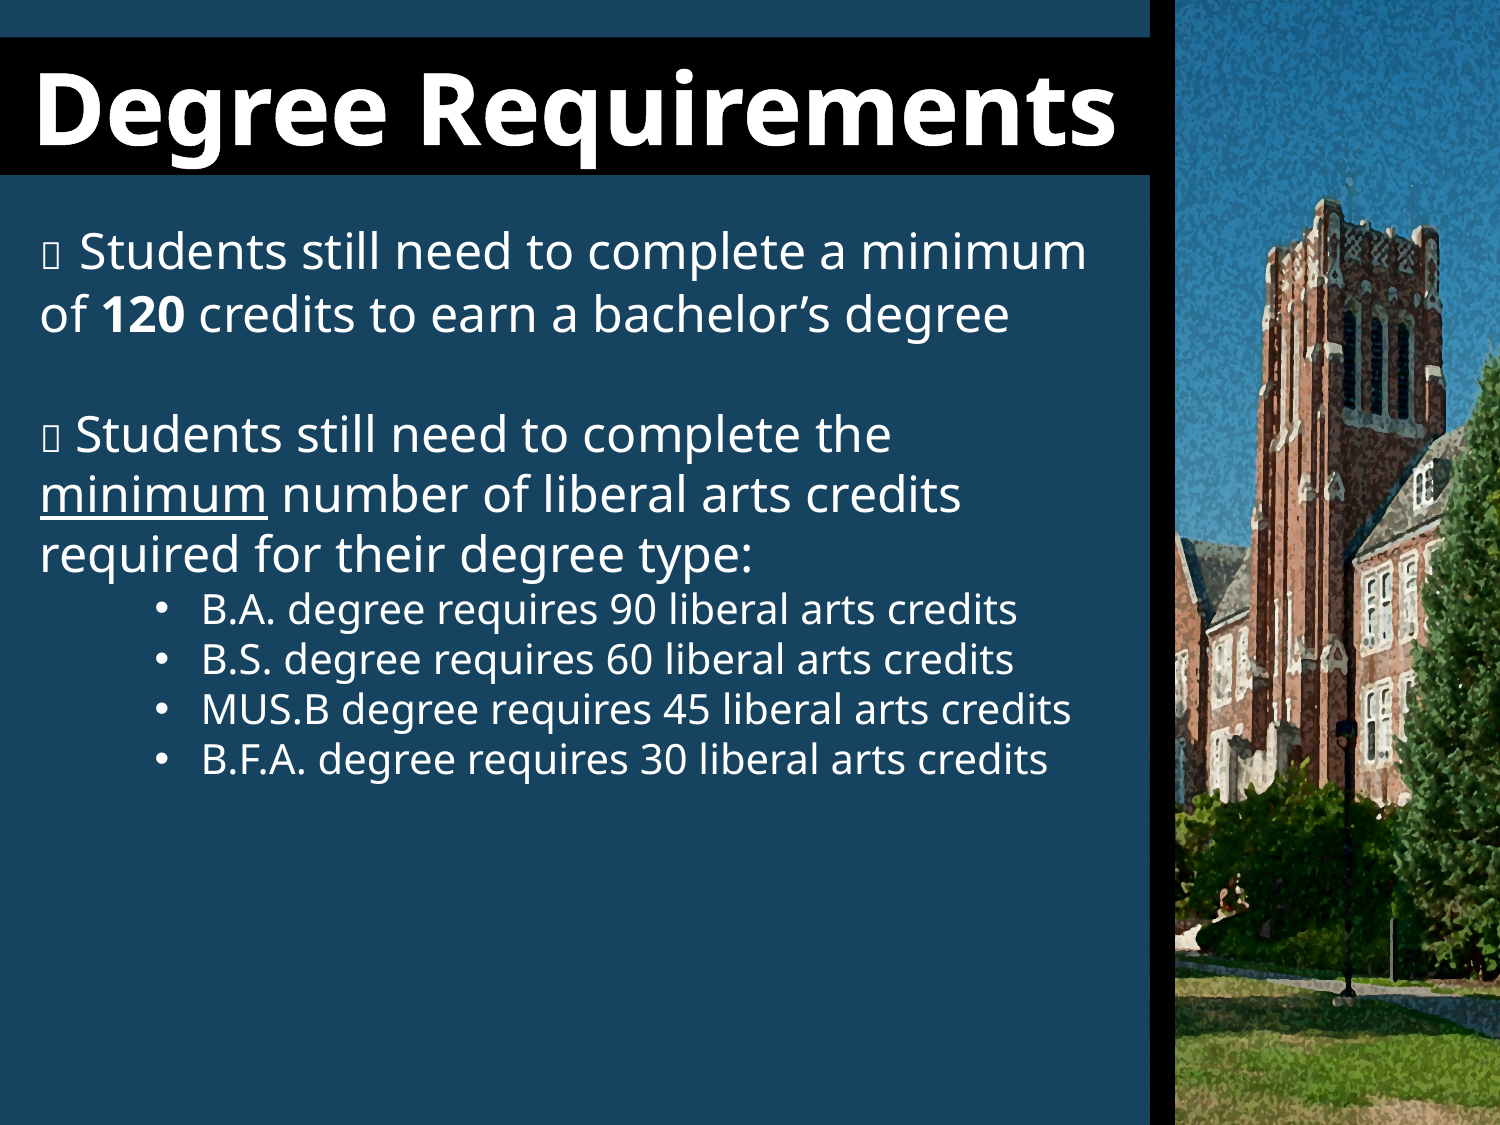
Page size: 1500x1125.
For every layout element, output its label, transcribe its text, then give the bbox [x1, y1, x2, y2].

text_box  Students still need to complete a minimum of 120 credits to earn a bachelor’s degree  Students still need to complete the minimum number of liberal arts credits required for their degree type: B.A. degree requires 90 liberal arts credits B.S. degree requires 60 liberal arts credits MUS.B degree requires 45 liberal arts credits B.F.A. degree requires 30 liberal arts credits [24, 195, 1125, 938]
text_box [0, 173, 1144, 177]
picture [1149, 0, 1500, 1125]
text_box Degree Requirements [0, 37, 1144, 173]
